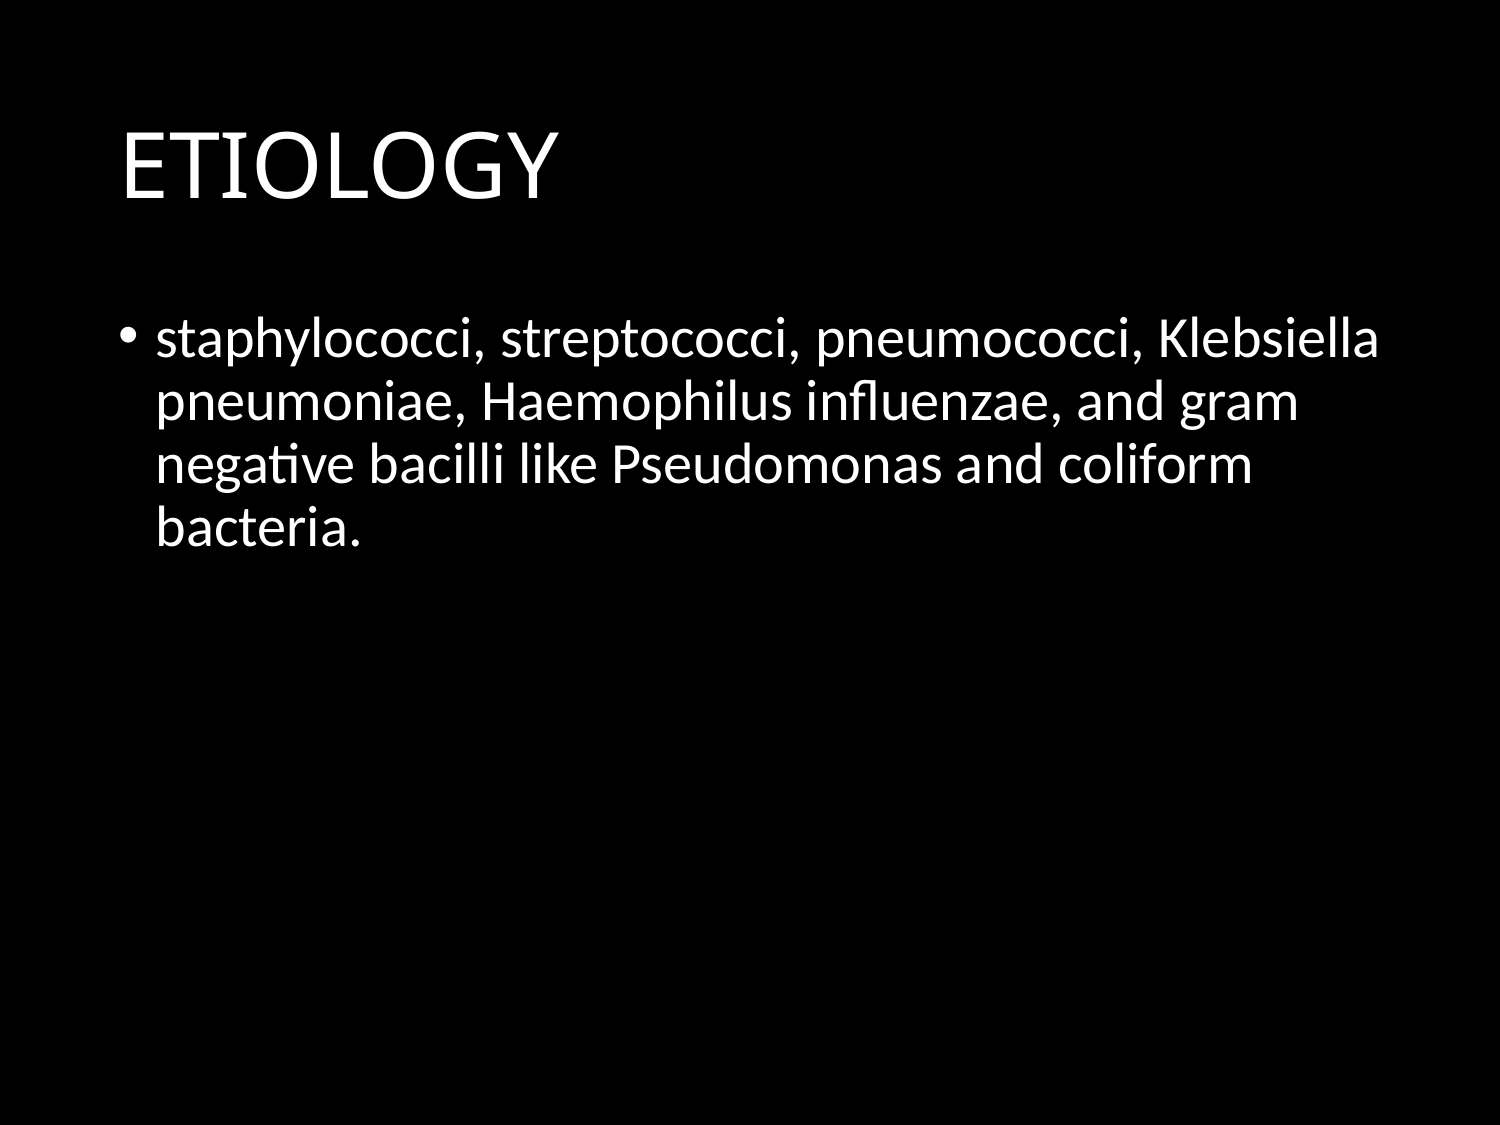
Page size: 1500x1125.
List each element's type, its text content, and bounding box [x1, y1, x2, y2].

list staphylococci, streptococci, pneumococci, Klebsiella pneumoniae, Haemophilus inﬂuenzae, and gram negative bacilli like Pseudomonas and coliform bacteria. [103, 299, 1397, 1014]
title ETIOLOGY [103, 59, 1397, 278]
